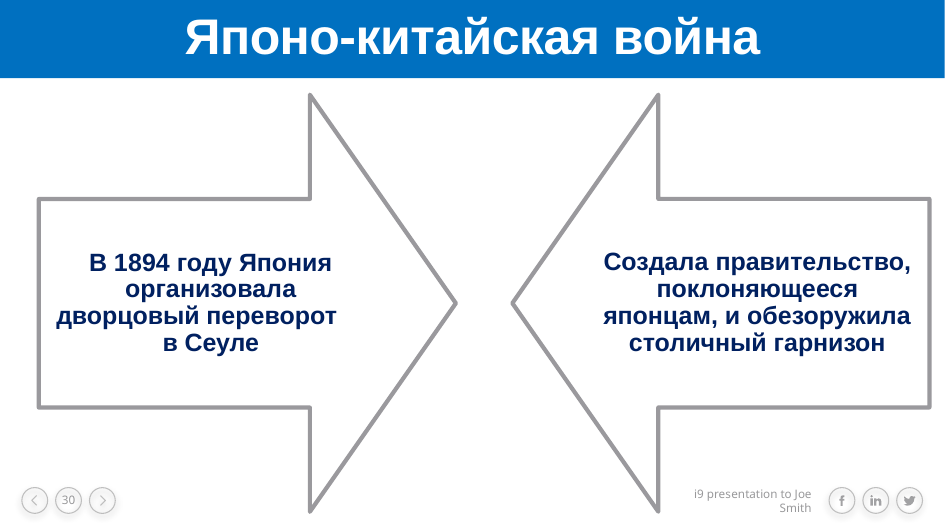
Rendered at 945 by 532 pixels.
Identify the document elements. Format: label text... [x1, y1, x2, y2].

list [38, 94, 930, 513]
title Японо-китайская война [0, 0, 945, 79]
